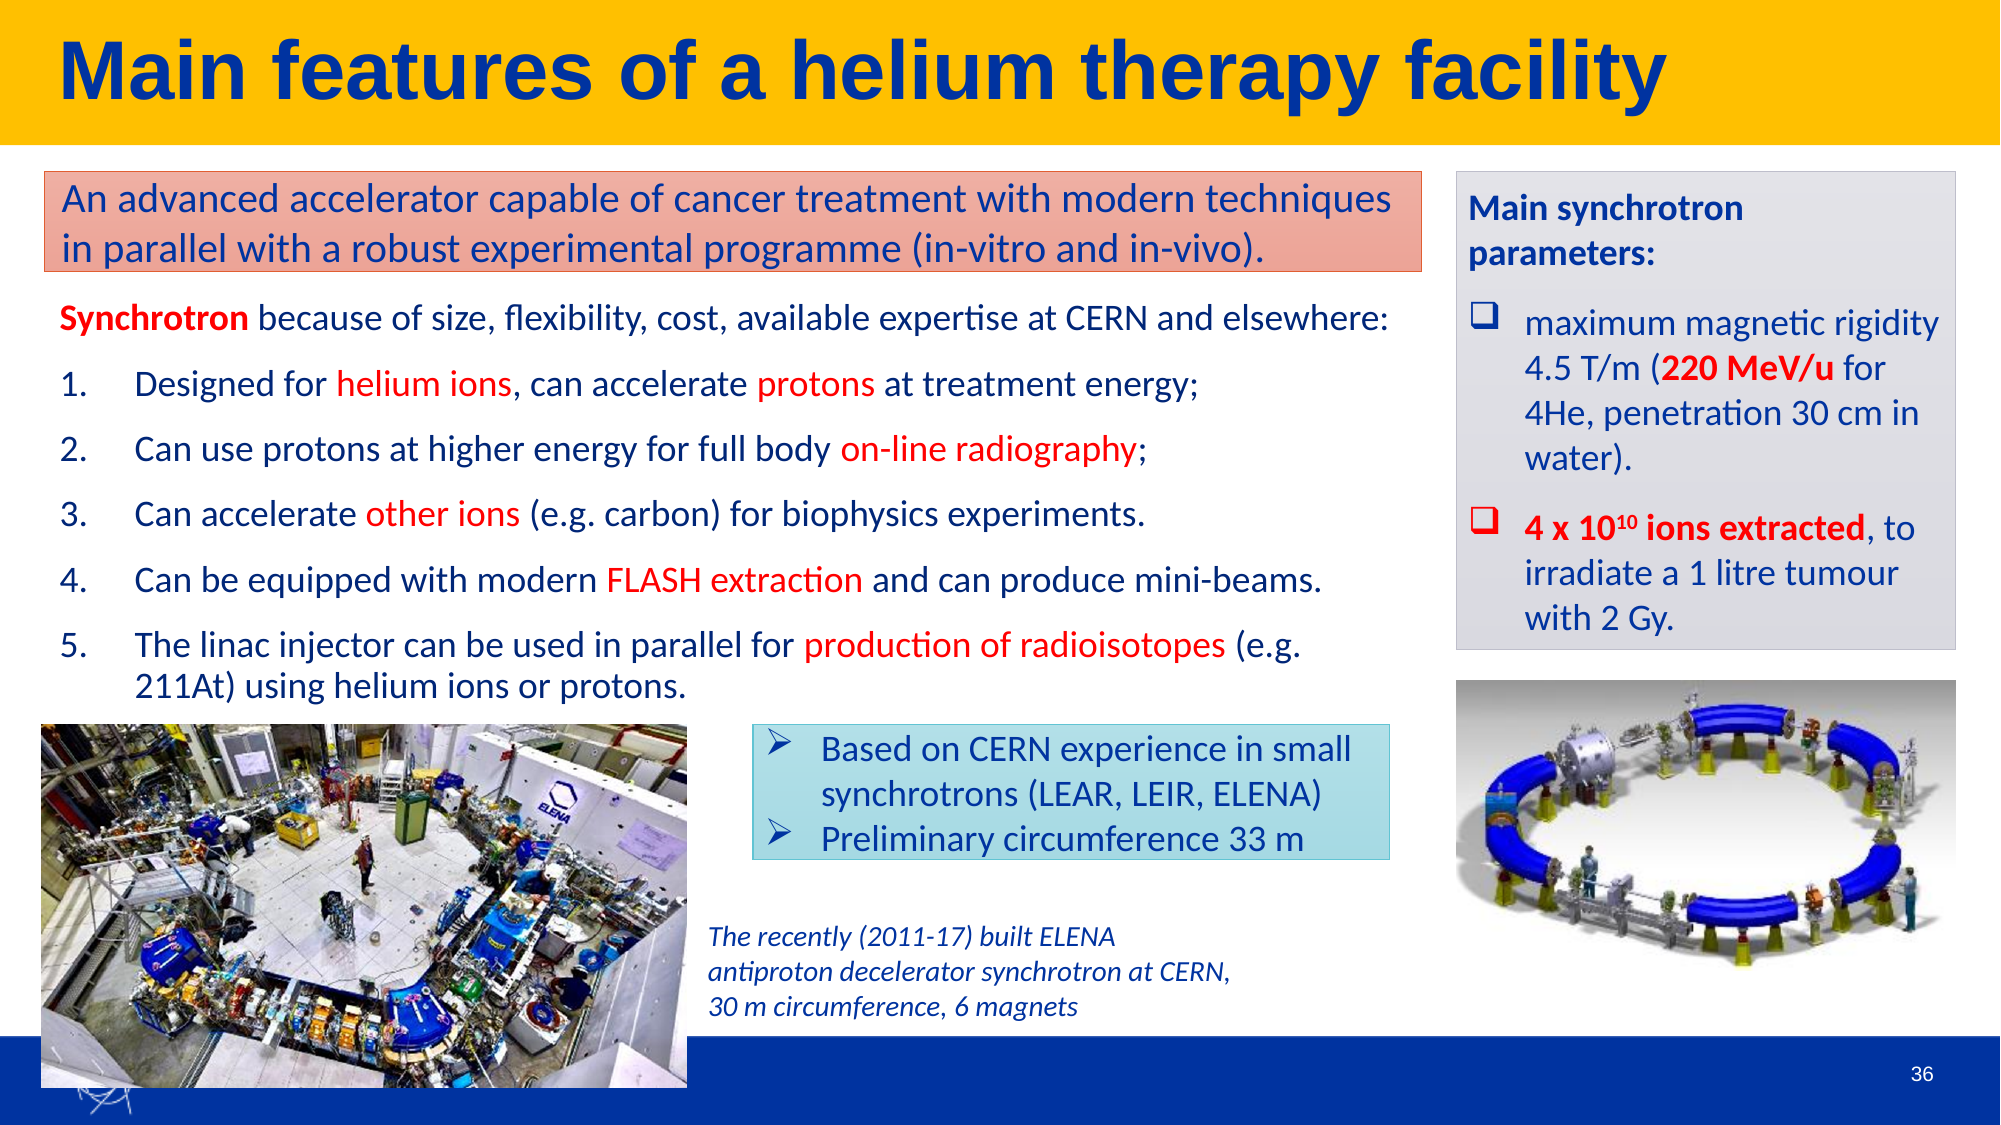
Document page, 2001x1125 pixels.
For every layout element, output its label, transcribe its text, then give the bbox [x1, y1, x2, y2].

picture [1456, 680, 1956, 971]
picture [0, 724, 2000, 1125]
slide_number 36 [1822, 1042, 1934, 1103]
text_box Based on CERN experience in small synchrotrons (LEAR, LEIR, ELENA) Preliminary circumference 33 m [752, 724, 1390, 860]
list Synchrotron because of size, flexibility, cost, available expertise at CERN and elsewhere: Designed for helium ions, can accelerate protons at treatment energy; Can use protons at higher energy for full body on-line radiography; Can accelerate other ions (e.g. carbon) for biophysics experiments. Can be equipped with modern FLASH extraction and can produce mini-beams. The linac injector can be used in parallel for production of radioisotopes (e.g. 211At) using helium ions or protons. [59, 298, 1406, 731]
text_box The recently (2011-17) built ELENA antiproton decelerator synchrotron at CERN, 30 m circumference, 6 magnets [708, 917, 1248, 1023]
title Main features of a helium therapy facility [0, 0, 2000, 146]
text_box An advanced accelerator capable of cancer treatment with modern techniques in parallel with a robust experimental programme (in-vitro and in-vivo). [44, 171, 1422, 272]
text_box Main synchrotron parameters: maximum magnetic rigidity 4.5 T/m (220 MeV/u for 4He, penetration 30 cm in water). 4 x 1010 ions extracted, to irradiate a 1 litre tumour with 2 Gy. [1456, 171, 1956, 650]
